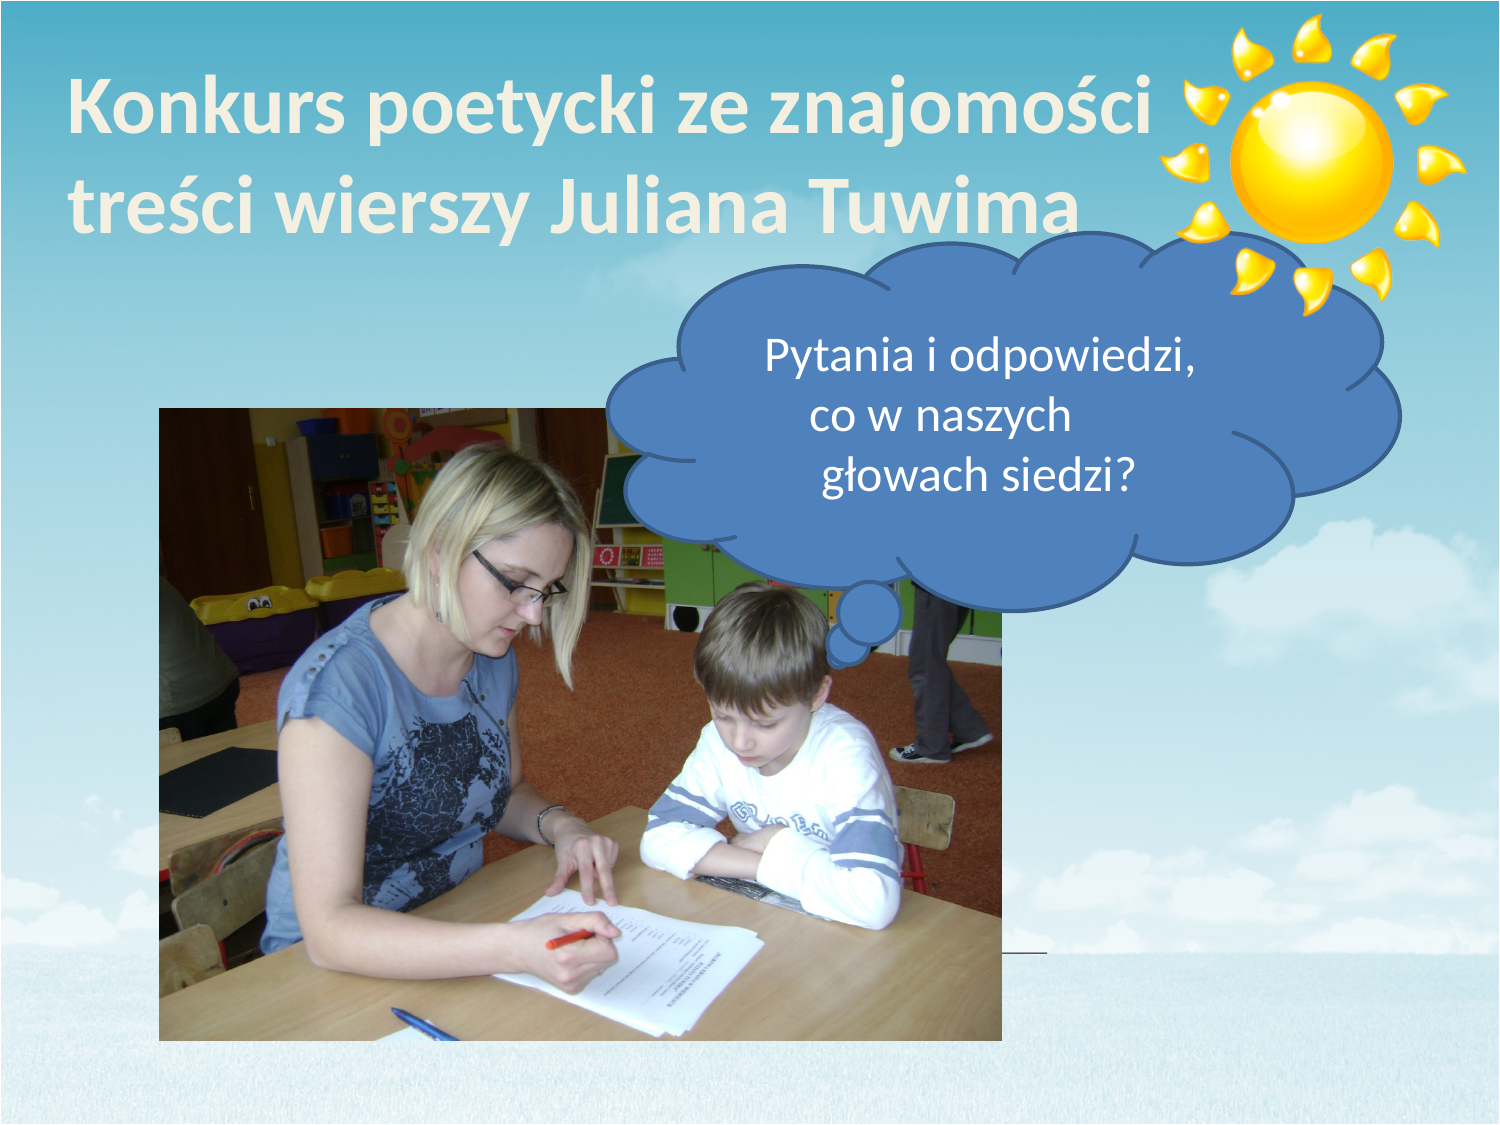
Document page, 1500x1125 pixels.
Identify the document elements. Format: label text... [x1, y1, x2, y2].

text_box Konkurs poetycki ze znajomości treści wierszy Juliana Tuwima [53, 42, 1133, 303]
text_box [159, 231, 1400, 1041]
picture [1139, 0, 1472, 332]
